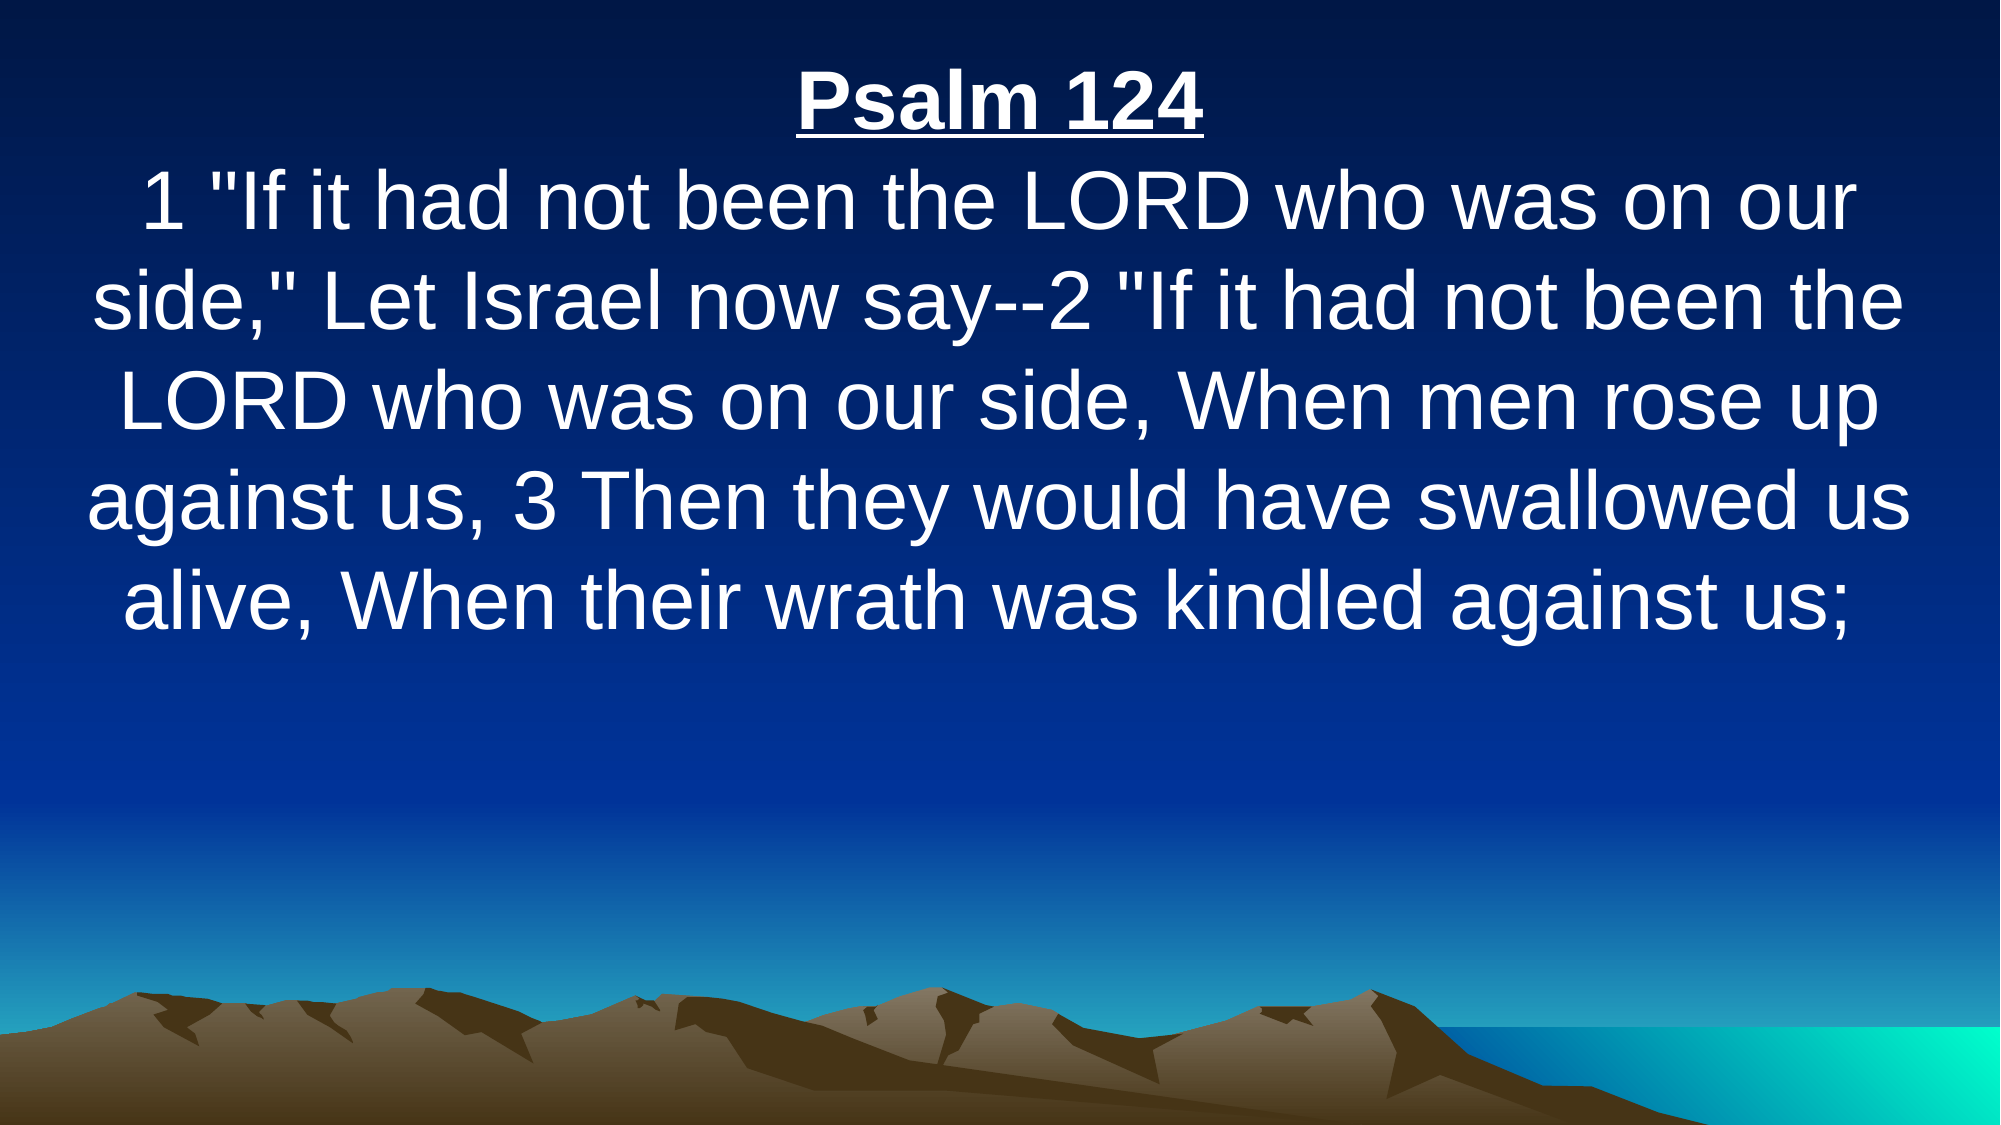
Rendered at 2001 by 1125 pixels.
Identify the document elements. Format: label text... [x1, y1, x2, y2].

text_box Psalm 124 1 "If it had not been the LORD who was on our side," Let Israel now say--2 "If it had not been the LORD who was on our side, When men rose up against us, 3 Then they would have swallowed us alive, When their wrath was kindled against us; [12, 38, 1988, 754]
